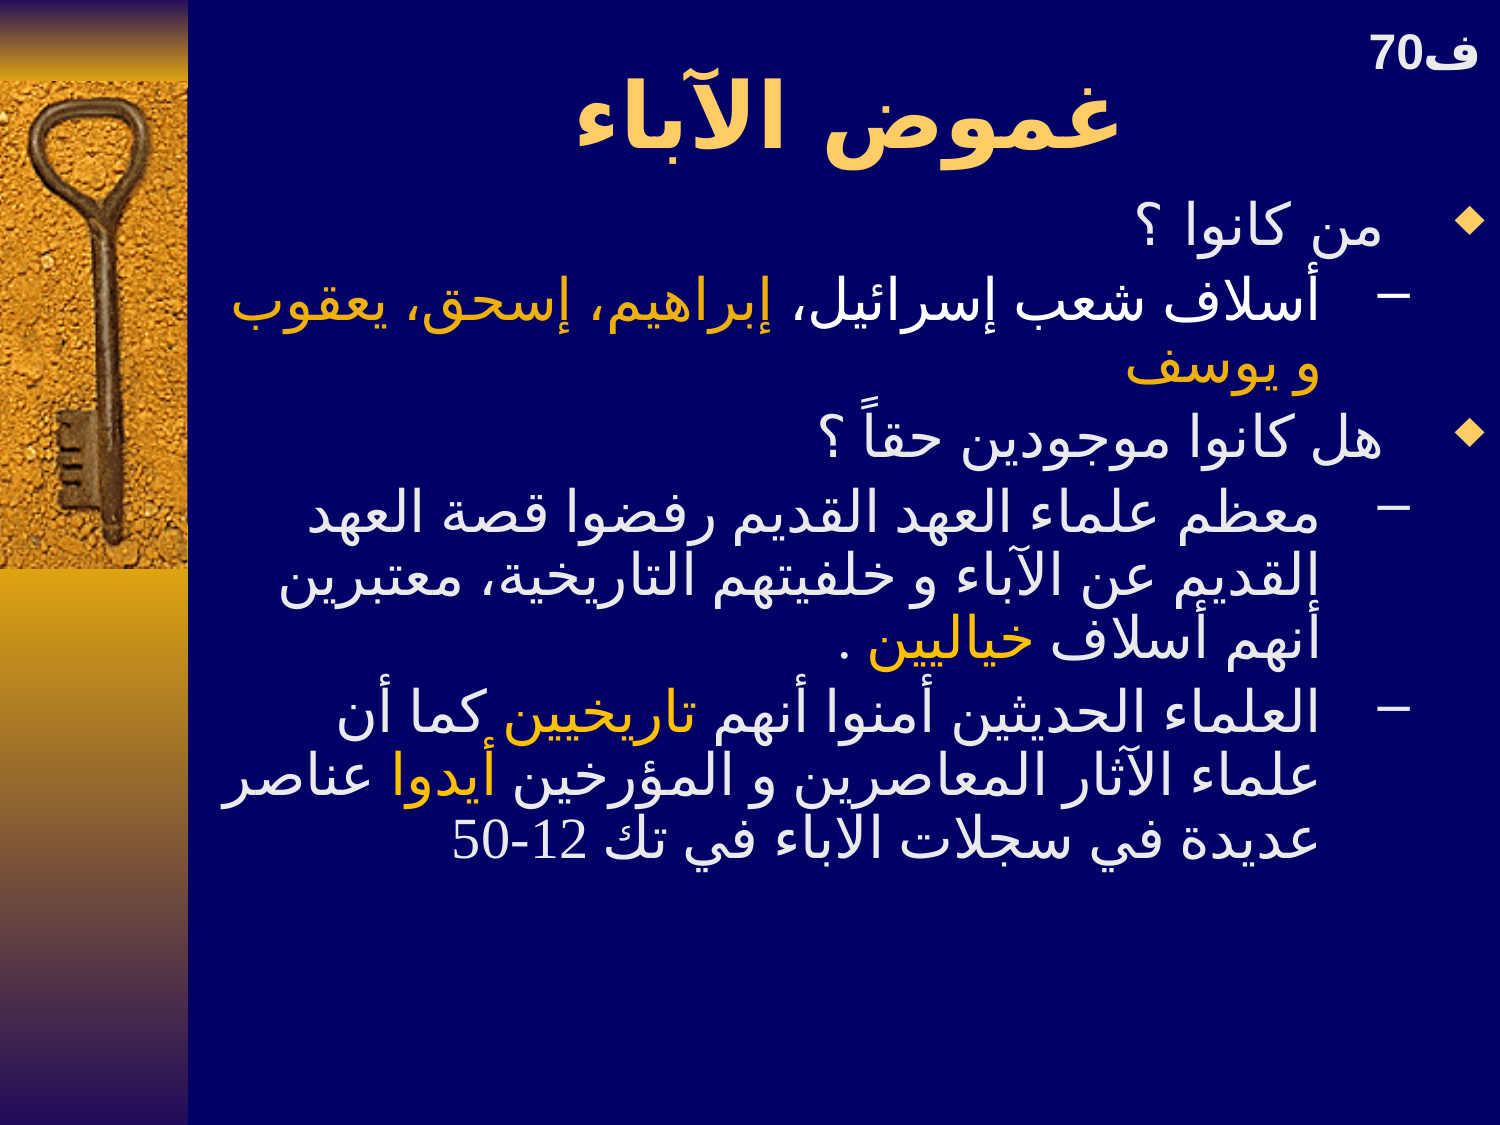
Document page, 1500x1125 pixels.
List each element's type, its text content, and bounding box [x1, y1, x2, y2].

text_box 70ف [1353, 12, 1497, 88]
list من كانوا ؟ أسلاف شعب إسرائيل، إبراهيم، إسحق، يعقوب و يوسف هل كانوا موجودين حقاً ؟ معظم علماء العهد القديم رفضوا قصة العهد القديم عن الآباء و خلفيتهم التاريخية، معتبرين أنهم أسلاف خياليين . العلماء الحديثين أمنوا أنهم تاريخيين كما أن علماء الآثار المعاصرين و المؤرخين أيدوا عناصر عديدة في سجلات الاباء في تك 12-50 [200, 211, 1500, 1075]
title غموض الآباء [187, 12, 1500, 211]
picture [0, 81, 188, 569]
